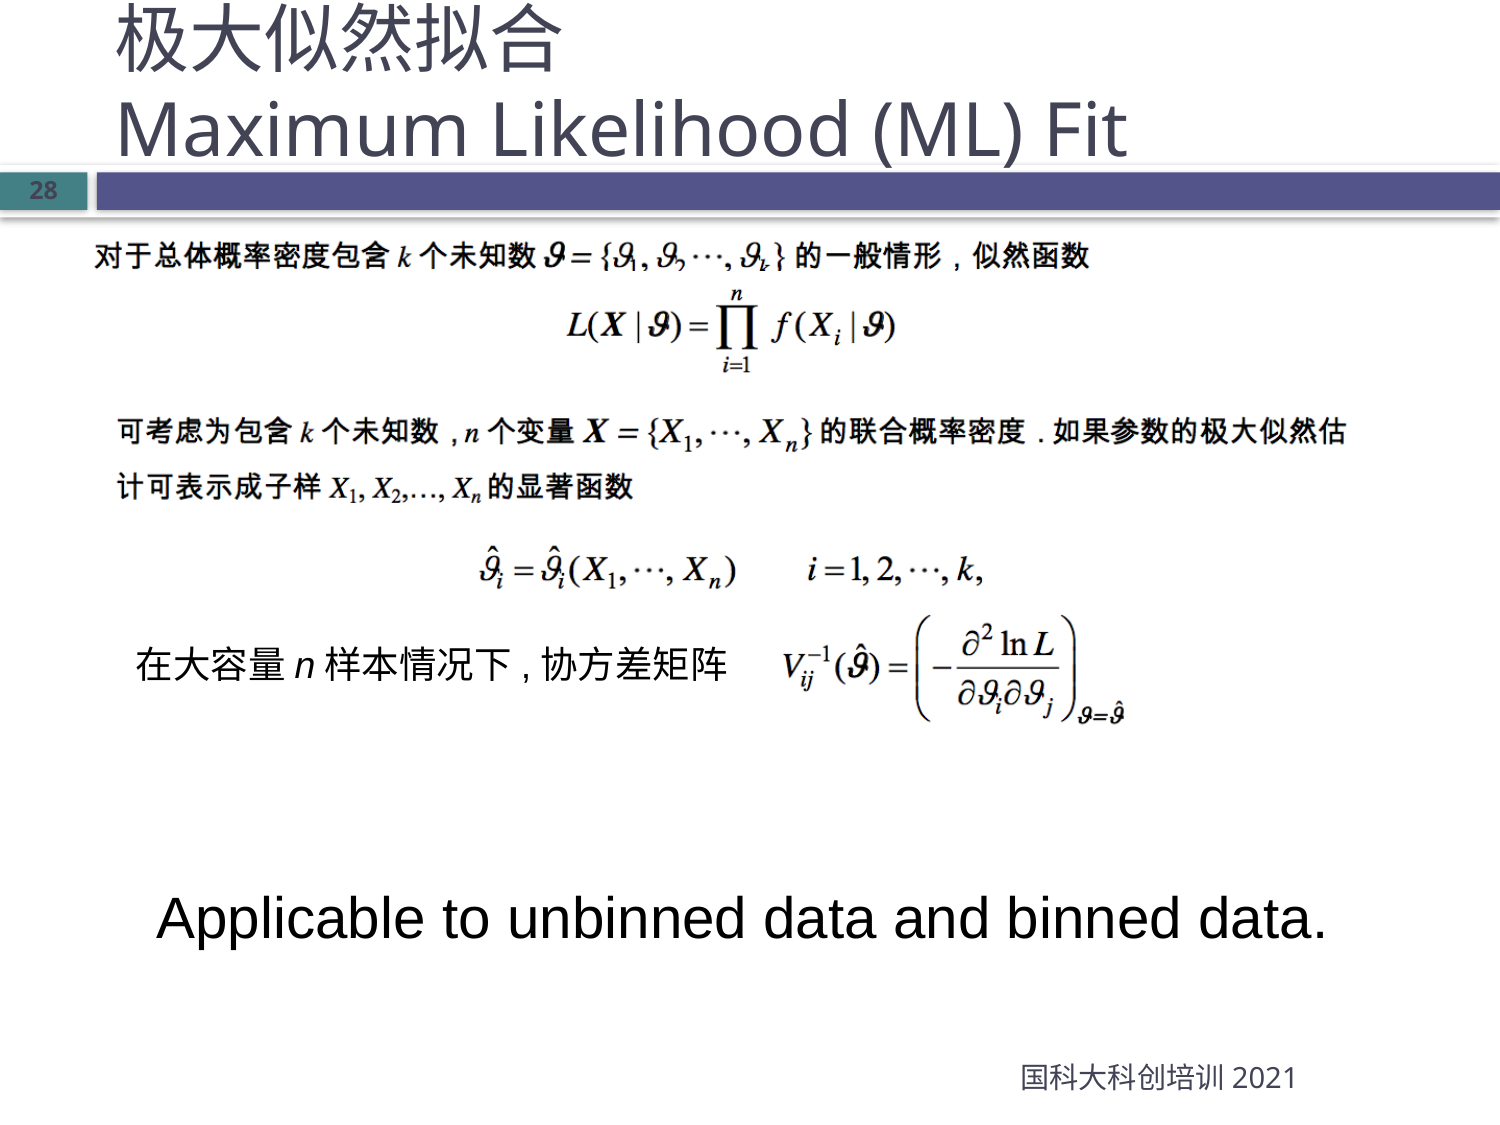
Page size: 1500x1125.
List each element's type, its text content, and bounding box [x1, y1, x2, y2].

text_box Applicable to unbinned data and binned data. [141, 872, 1345, 958]
slide_number 28 [0, 171, 88, 212]
title 极大似然拟合 Maximum Likelihood (ML) Fit [99, 0, 1438, 163]
picture [76, 231, 1352, 739]
text_box 在大容量n样本情况下,协方差矩阵 [120, 633, 743, 694]
slide_number 国科大科创培训2021 [1005, 1046, 1443, 1107]
